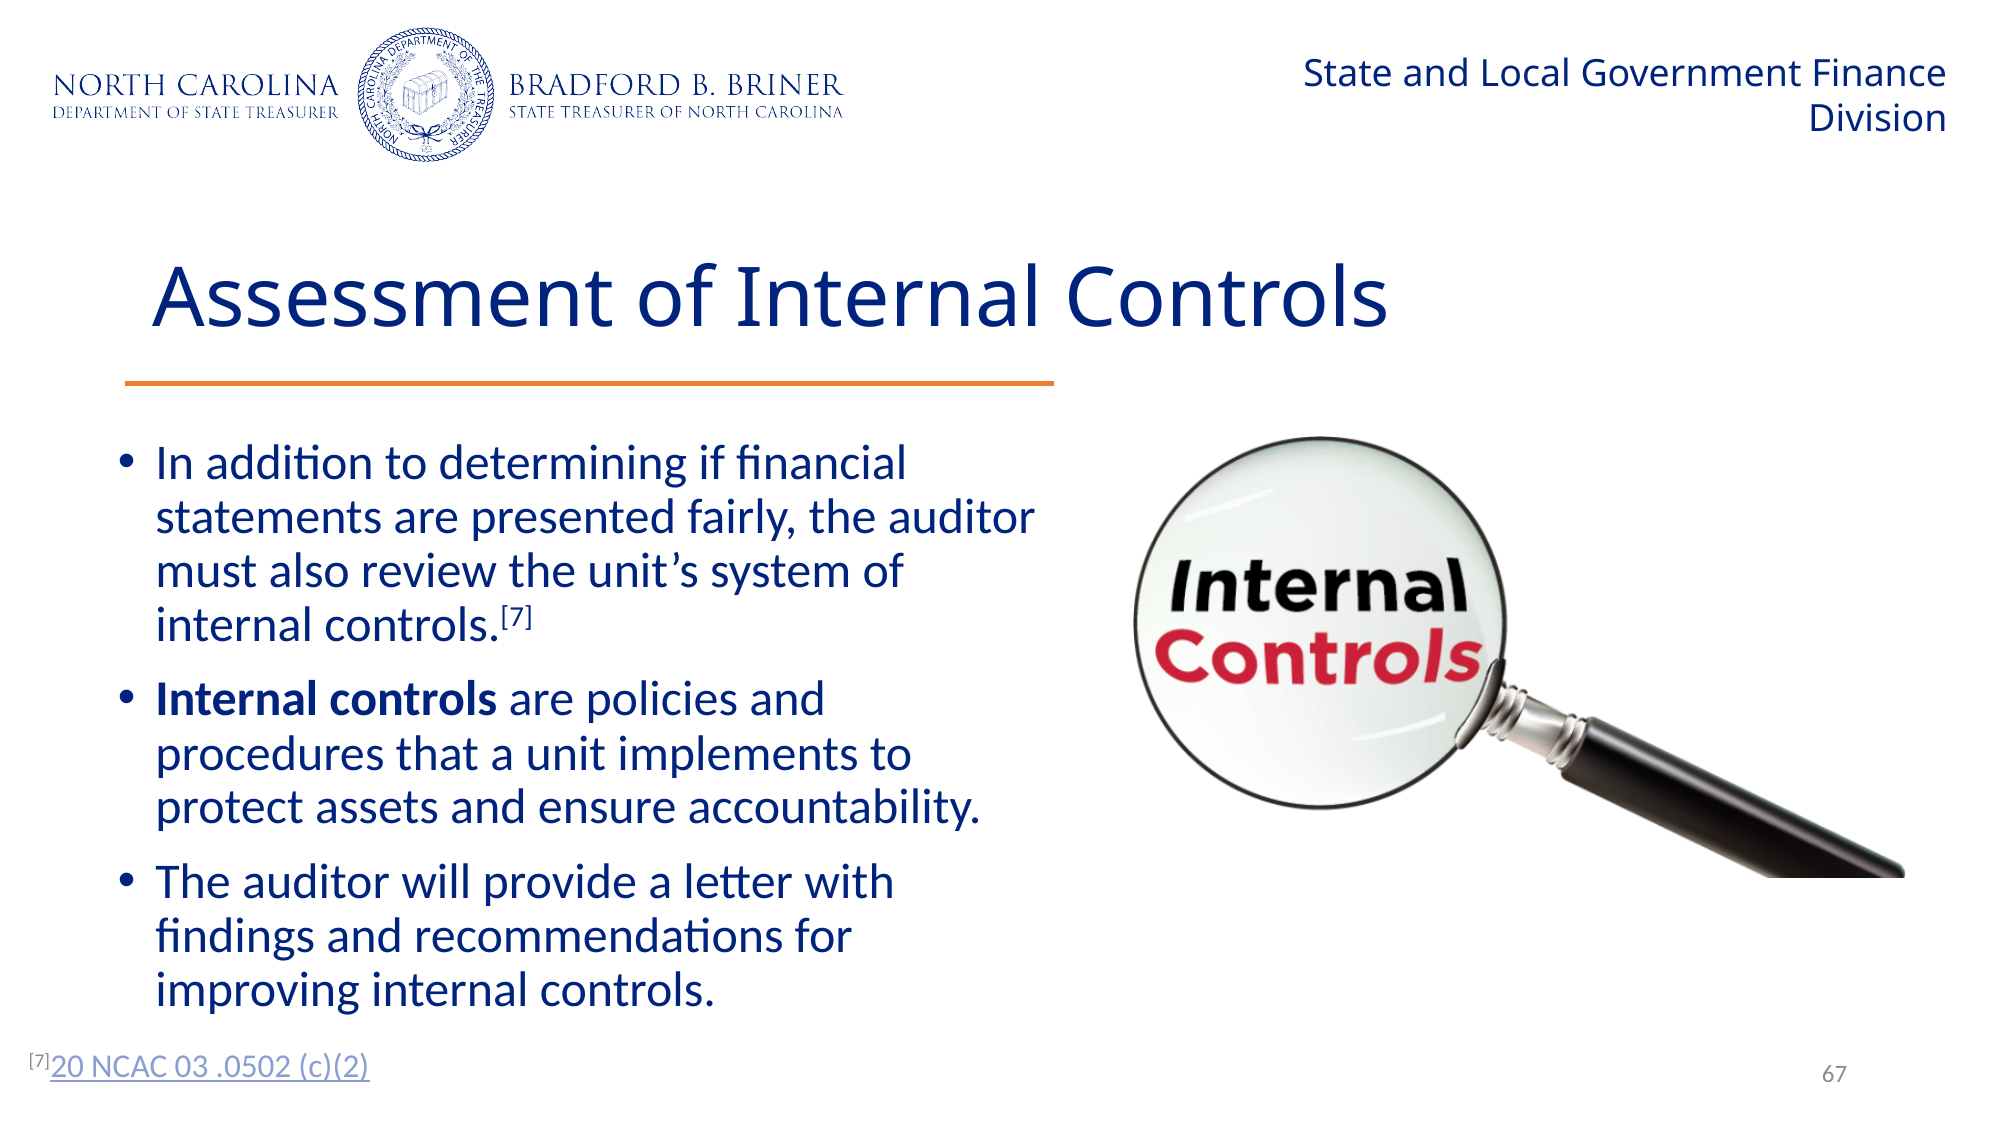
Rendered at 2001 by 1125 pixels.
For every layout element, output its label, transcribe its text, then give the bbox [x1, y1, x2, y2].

picture [1133, 436, 1906, 878]
list In addition to determining if financial statements are presented fairly, the auditor must also review the unit’s system of internal controls.[7] Internal controls are policies and procedures that a unit implements to protect assets and ensure accountability. The auditor will provide a letter with findings and recommendations for improving internal controls. [102, 428, 1073, 1034]
footer [7]20 NCAC 03 .0502 (c)(2) [13, 1034, 1075, 1095]
title Assessment of Internal Controls [137, 247, 1863, 352]
slide_number 67 [1412, 1042, 1863, 1103]
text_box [0, 0, 2000, 180]
picture [51, 27, 852, 162]
